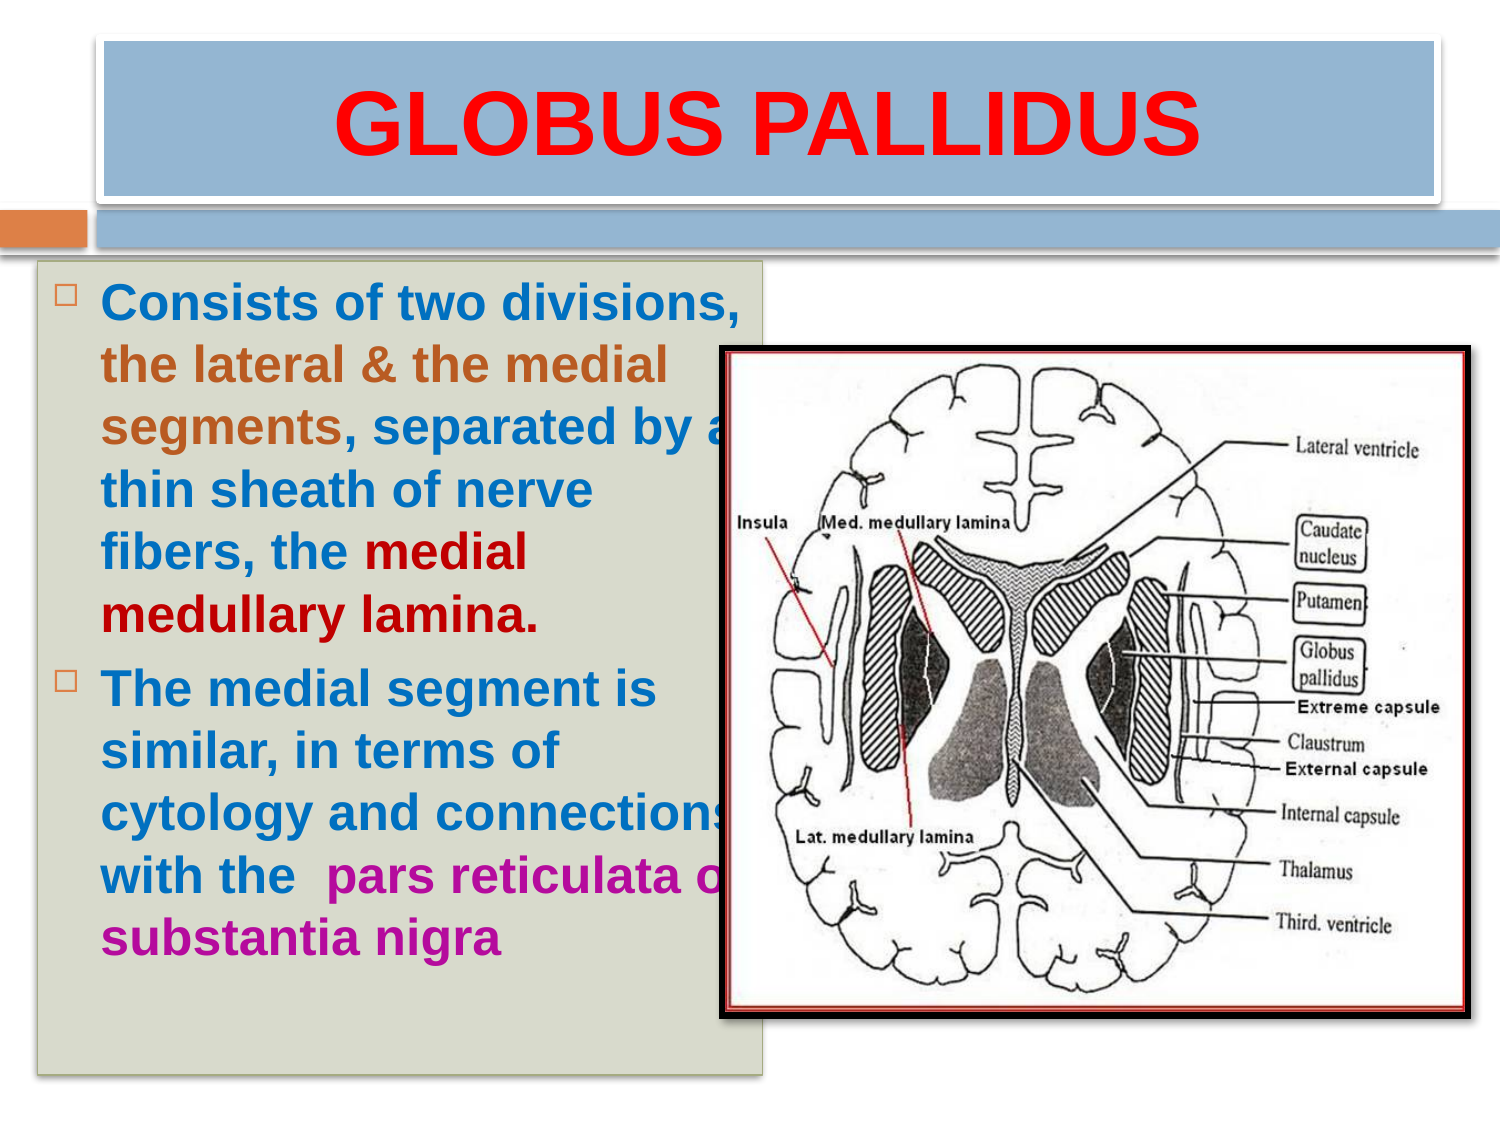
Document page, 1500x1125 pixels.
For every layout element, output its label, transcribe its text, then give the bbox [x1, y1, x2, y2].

list Consists of two divisions, the lateral & the medial segments, separated by a thin sheath of nerve fibers, the medial medullary lamina. The medial segment is similar, in terms of cytology and connections with the pars reticulata of substantia nigra [37, 260, 763, 1076]
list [724, 350, 1466, 1013]
title GLOBUS PALLIDUS [96, 34, 1441, 204]
